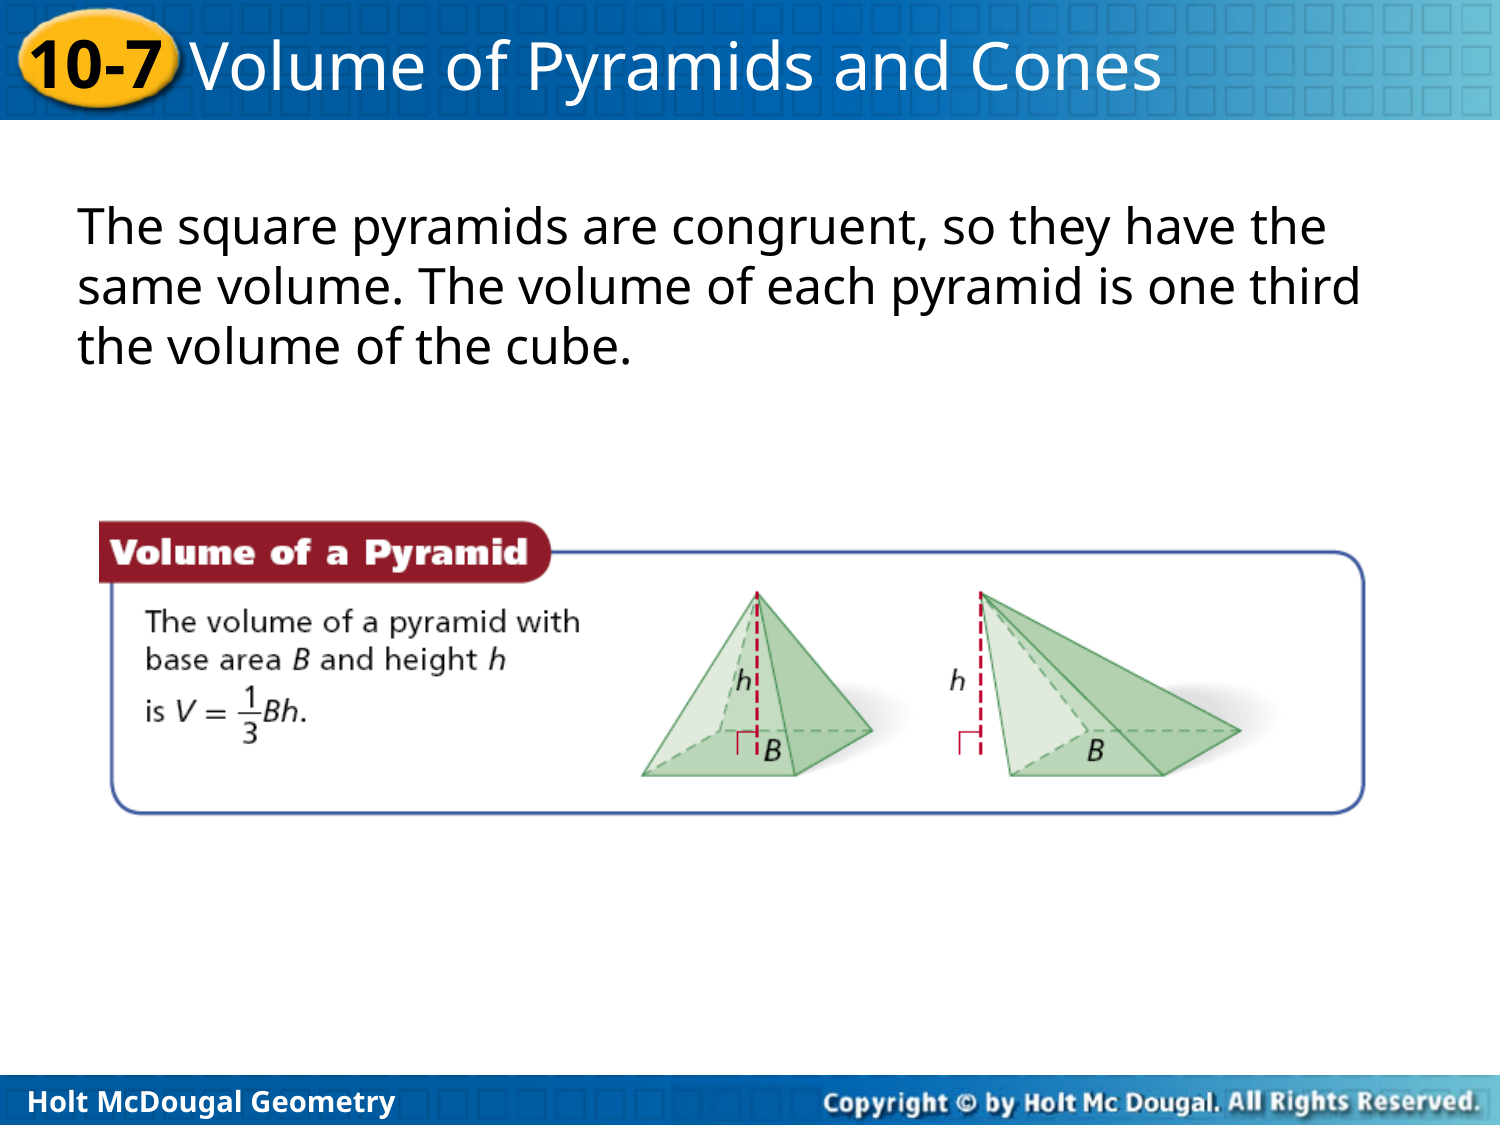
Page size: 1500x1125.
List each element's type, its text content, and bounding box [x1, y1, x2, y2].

picture [0, 1075, 1500, 1125]
text_box The square pyramids are congruent, so they have the same volume. The volume of each pyramid is one third the volume of the cube. [62, 187, 1450, 383]
picture [0, 0, 1500, 120]
picture [99, 499, 1376, 832]
